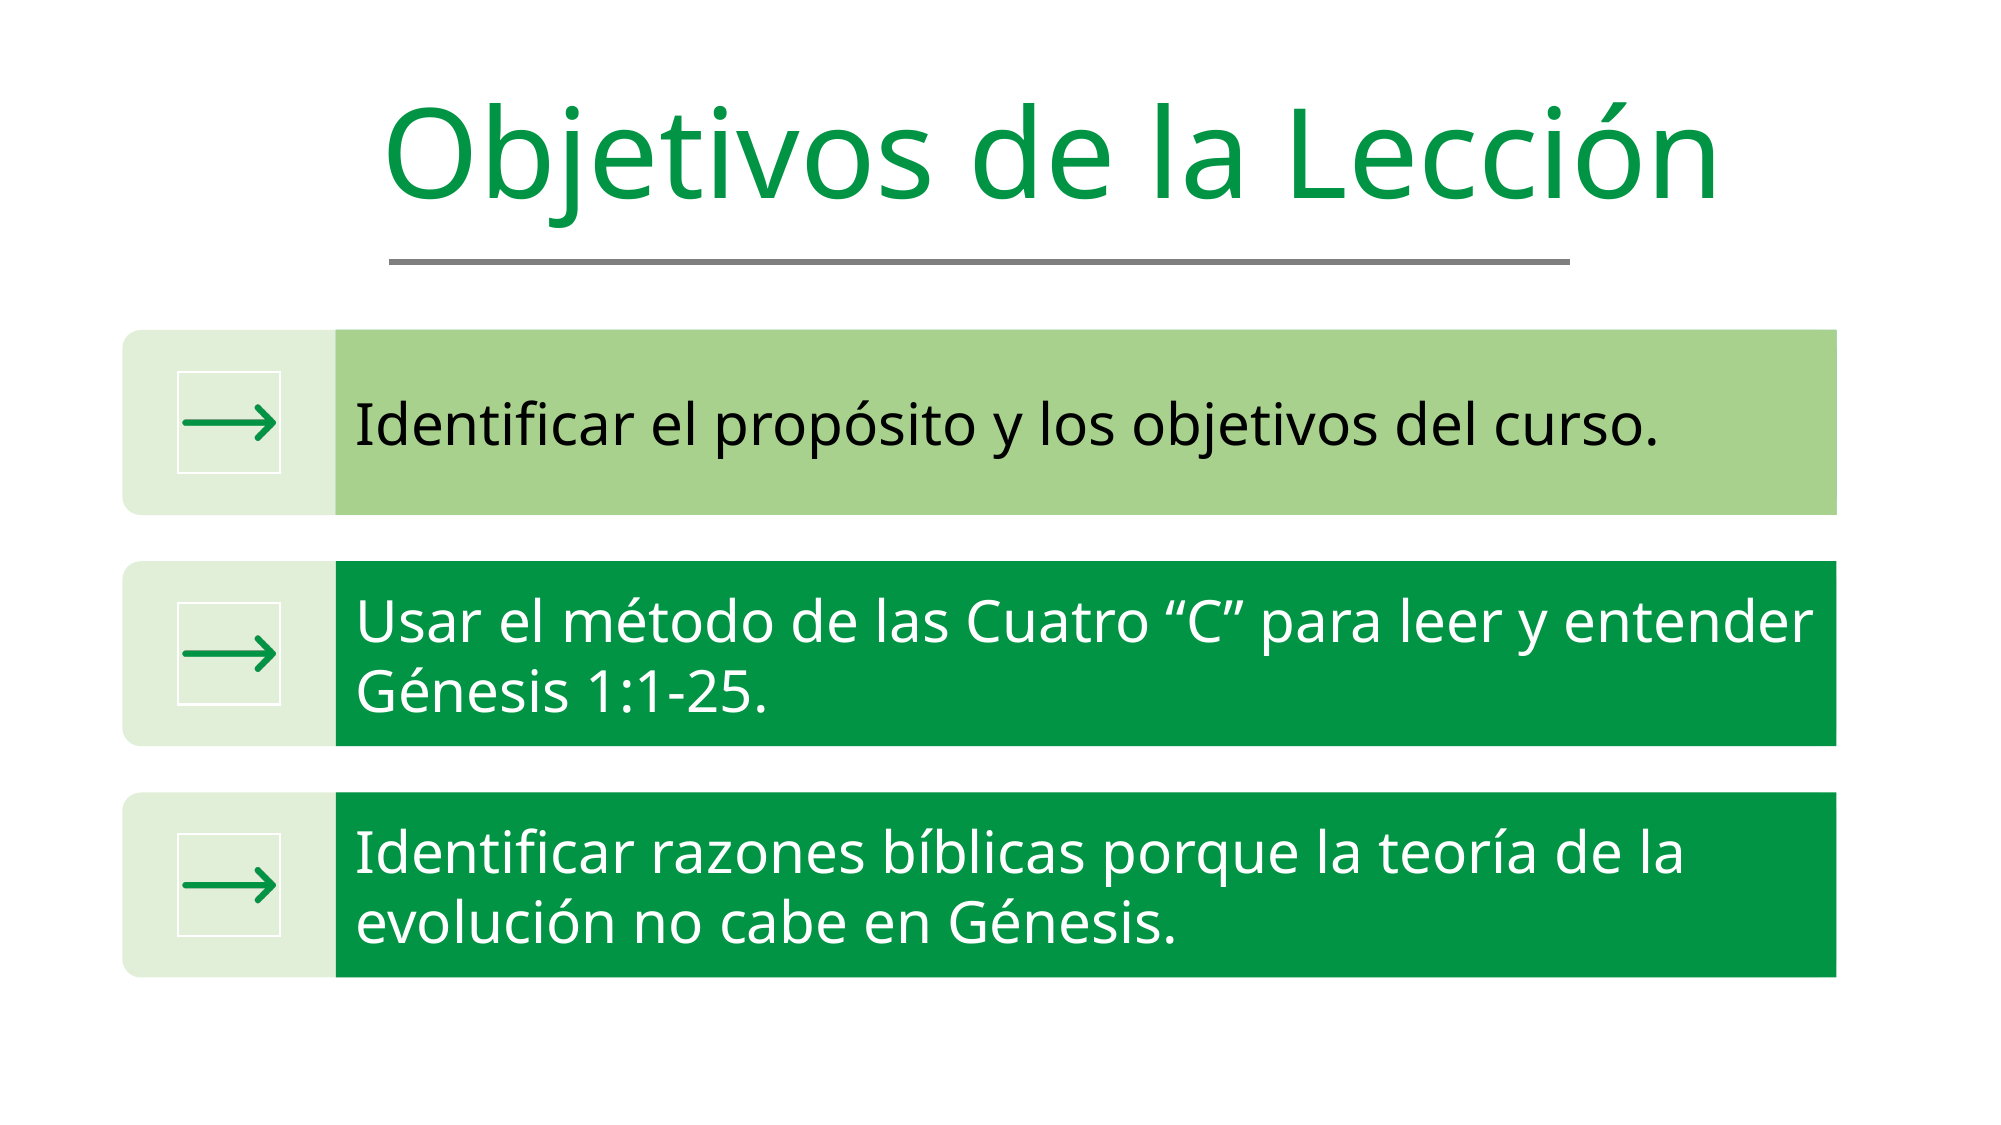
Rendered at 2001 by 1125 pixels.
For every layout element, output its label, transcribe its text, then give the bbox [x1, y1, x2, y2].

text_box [122, 329, 1837, 978]
text_box Objetivos de la Lección [366, 66, 1837, 232]
